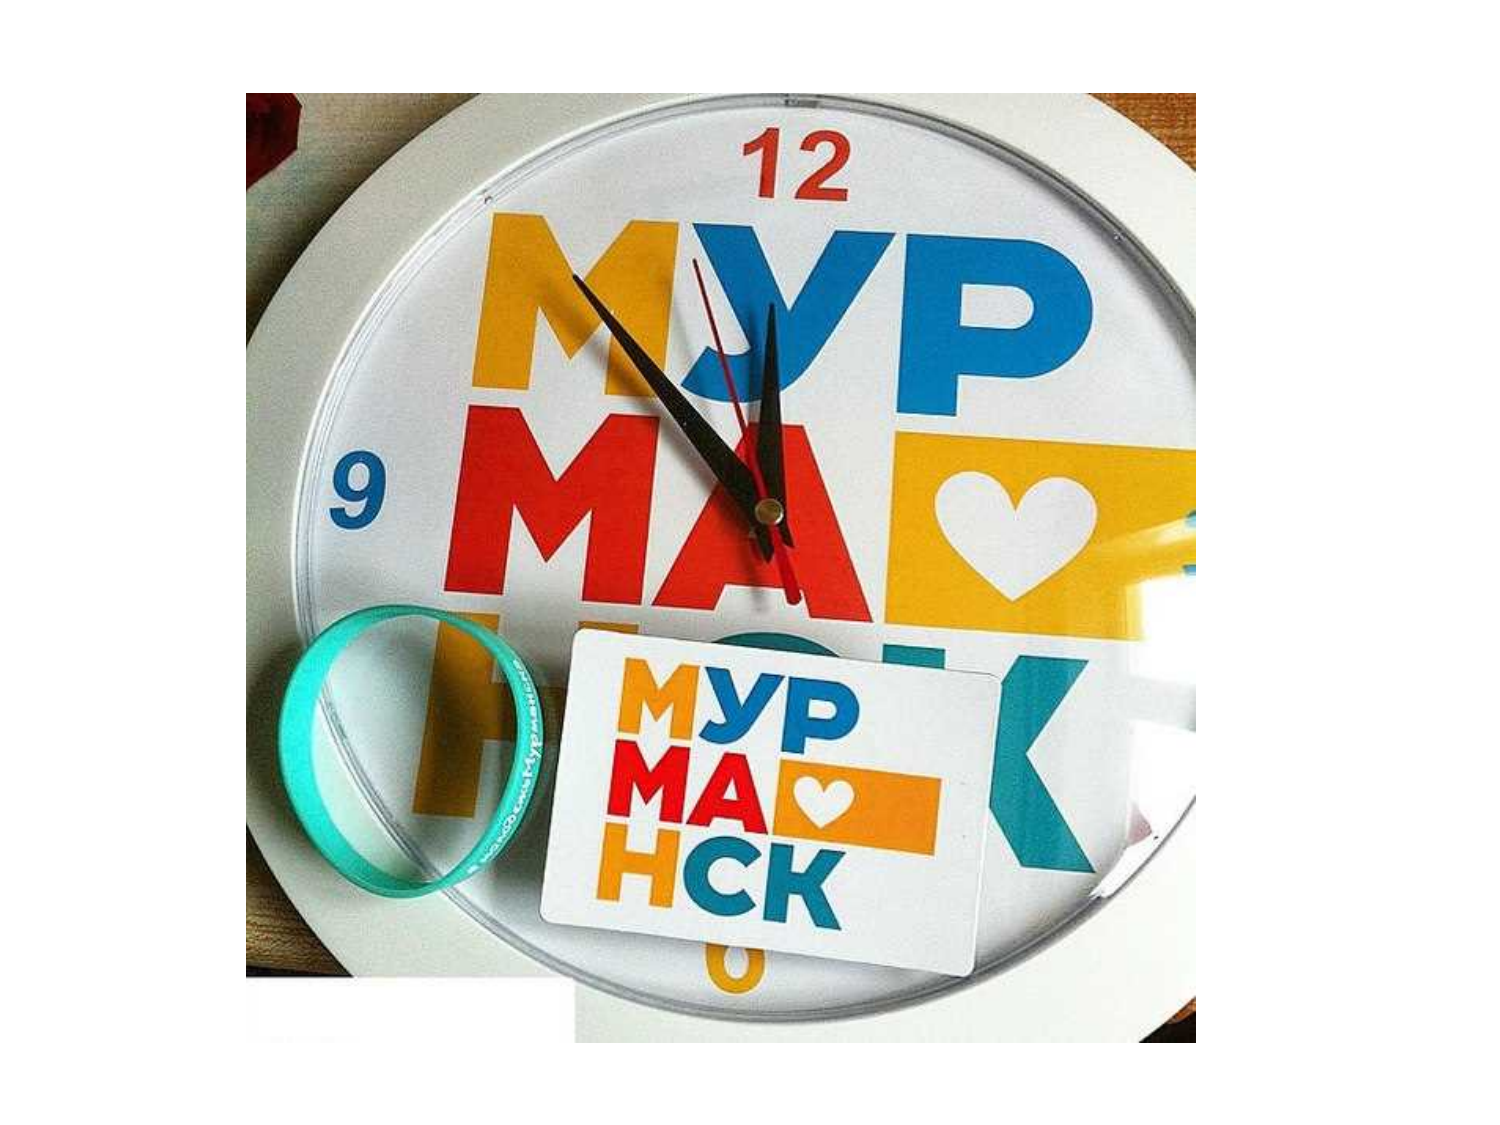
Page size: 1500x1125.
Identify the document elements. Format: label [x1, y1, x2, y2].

picture [245, 93, 1196, 1044]
